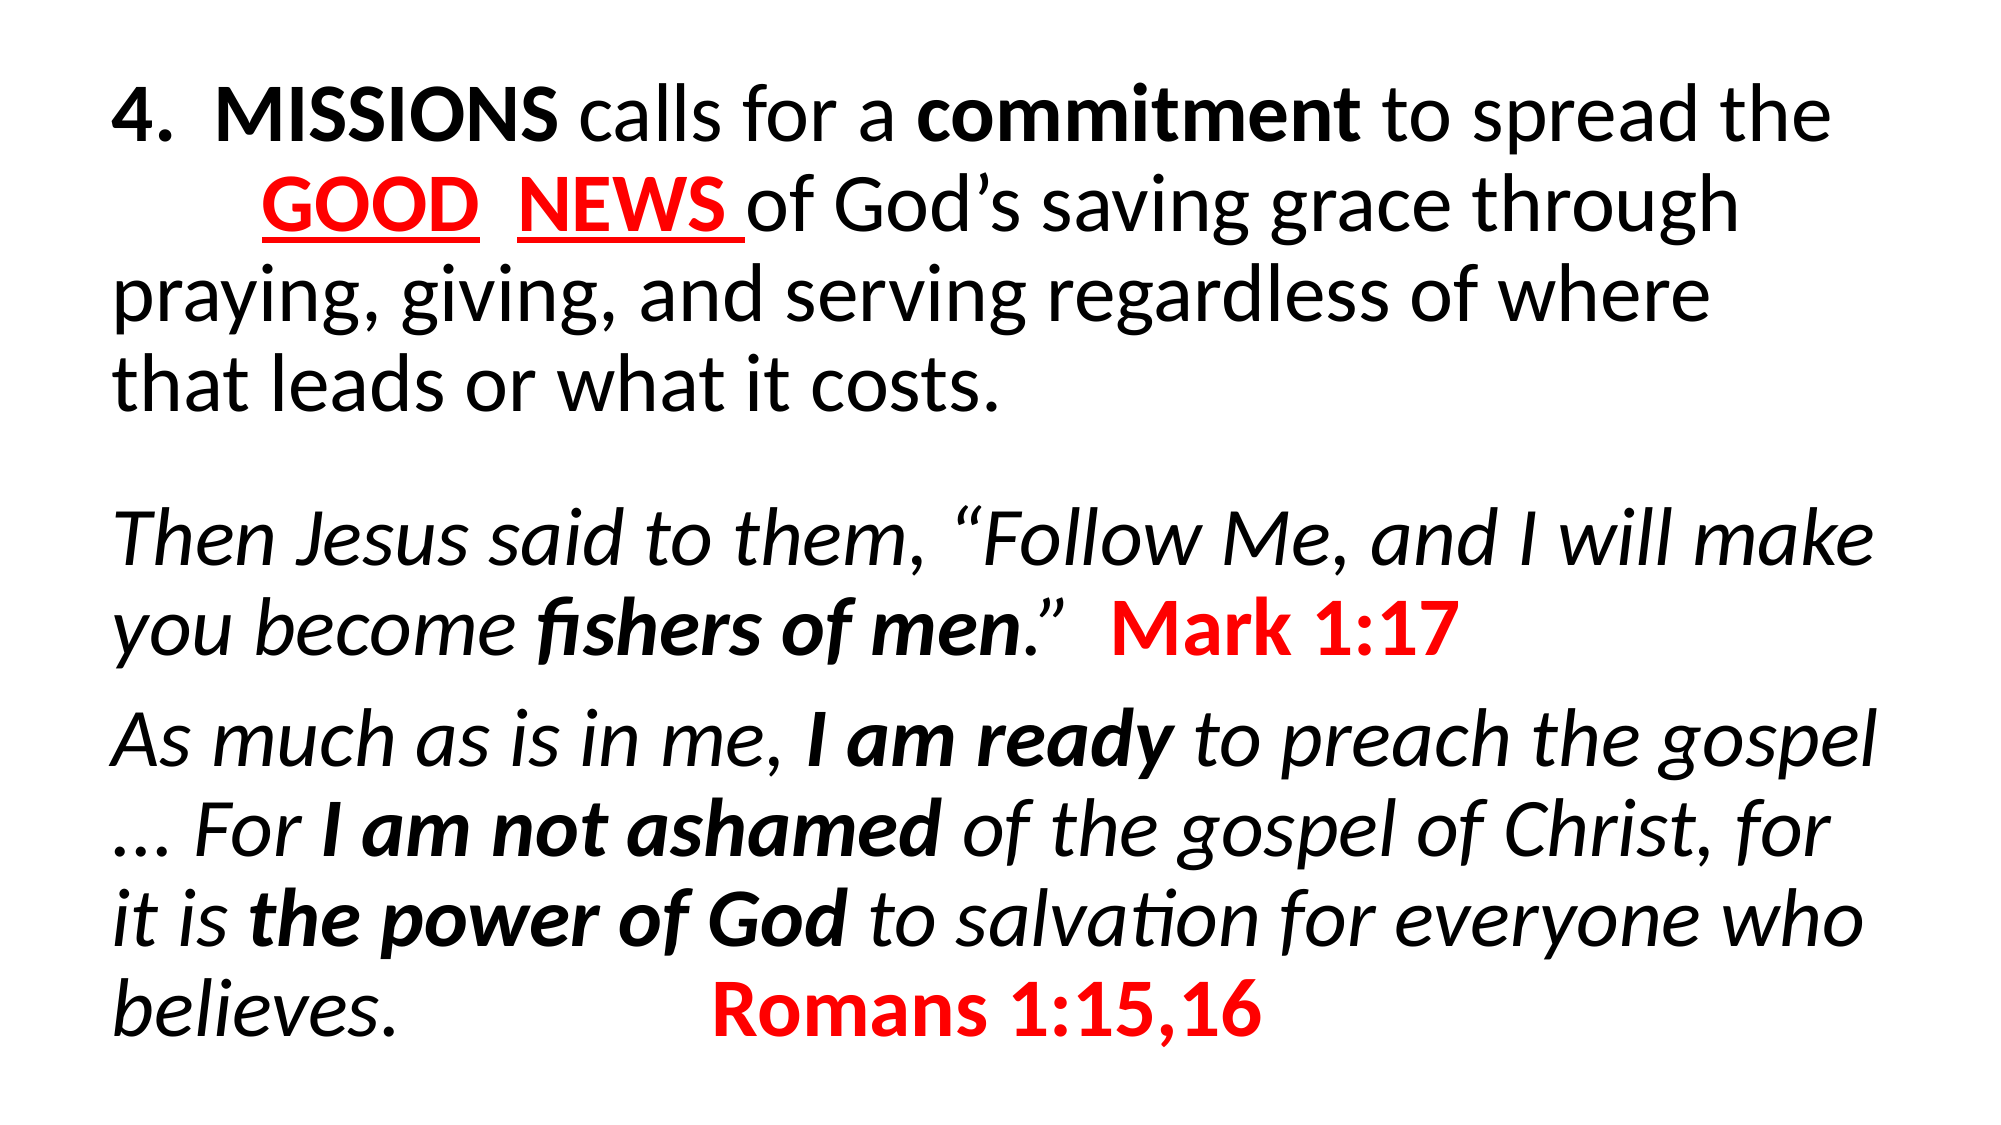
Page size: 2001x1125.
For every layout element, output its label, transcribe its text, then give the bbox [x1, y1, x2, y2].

subtitle 4. MISSIONS calls for a commitment to spread the GOOD NEWS of God’s saving grace through praying, giving, and serving regardless of where that leads or what it costs. Then Jesus said to them, “Follow Me, and I will make you become fishers of men.” Mark 1:17 As much as is in me, I am ready to preach the gospel ... For I am not ashamed of the gospel of Christ, for it is the power of God to salvation for everyone who believes. Romans 1:15,16 [96, 62, 1902, 1063]
